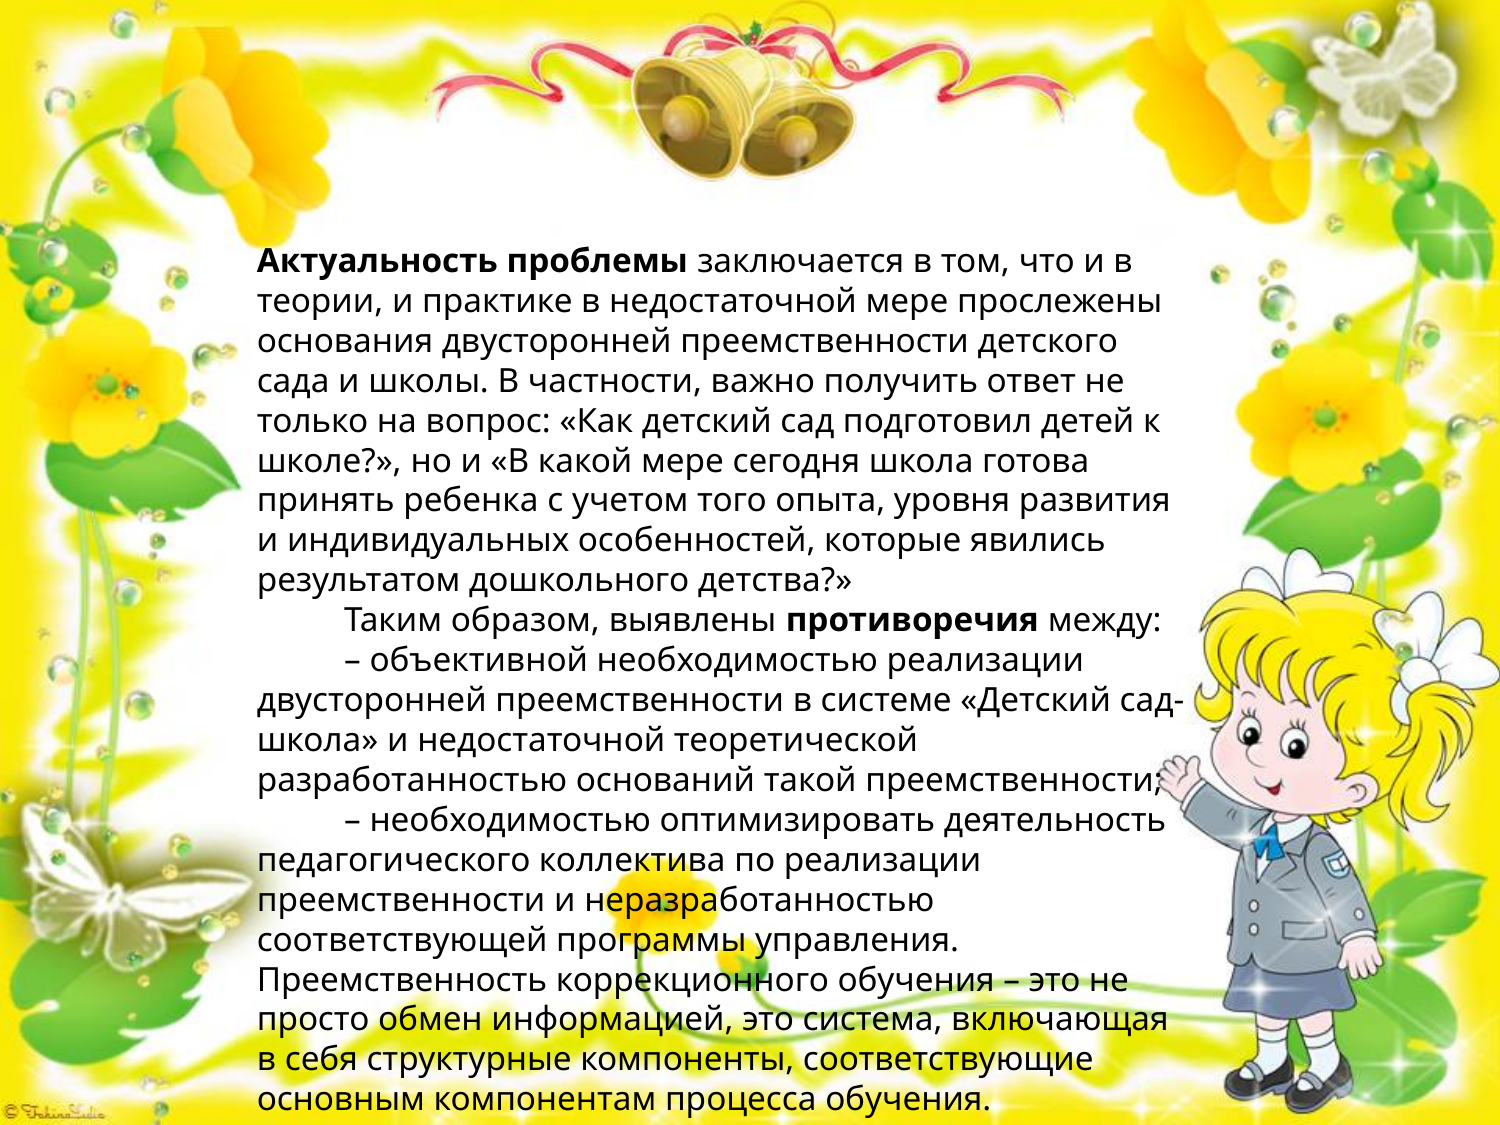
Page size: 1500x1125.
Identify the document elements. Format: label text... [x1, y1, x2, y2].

picture [0, 0, 1500, 1125]
list Актуальность проблемы заключается в том, что и в теории, и практике в недостаточной мере прослежены основания двусторонней преемственности детского сада и школы. В частности, важно получить ответ не только на вопрос: «Как детский сад подготовил детей к школе?», но и «В какой мере сегодня школа готова принять ребенка с учетом того опыта, уровня развития и индивидуальных особенностей, которые явились результатом дошкольного детства?» Таким образом, выявлены противоречия между: – объективной необходимостью реализации двусторонней преемственности в системе «Детский сад-школа» и недостаточной теоретической разработанностью оснований такой преемственности; – необходимостью оптимизировать деятельность педагогического коллектива по реализации преемственности и неразработанностью соответствующей программы управления. Преемственность коррекционного обучения – это не просто обмен информацией, это система, включающая в себя структурные компоненты, соответствующие основным компонентам процесса обучения. [242, 231, 1211, 1029]
